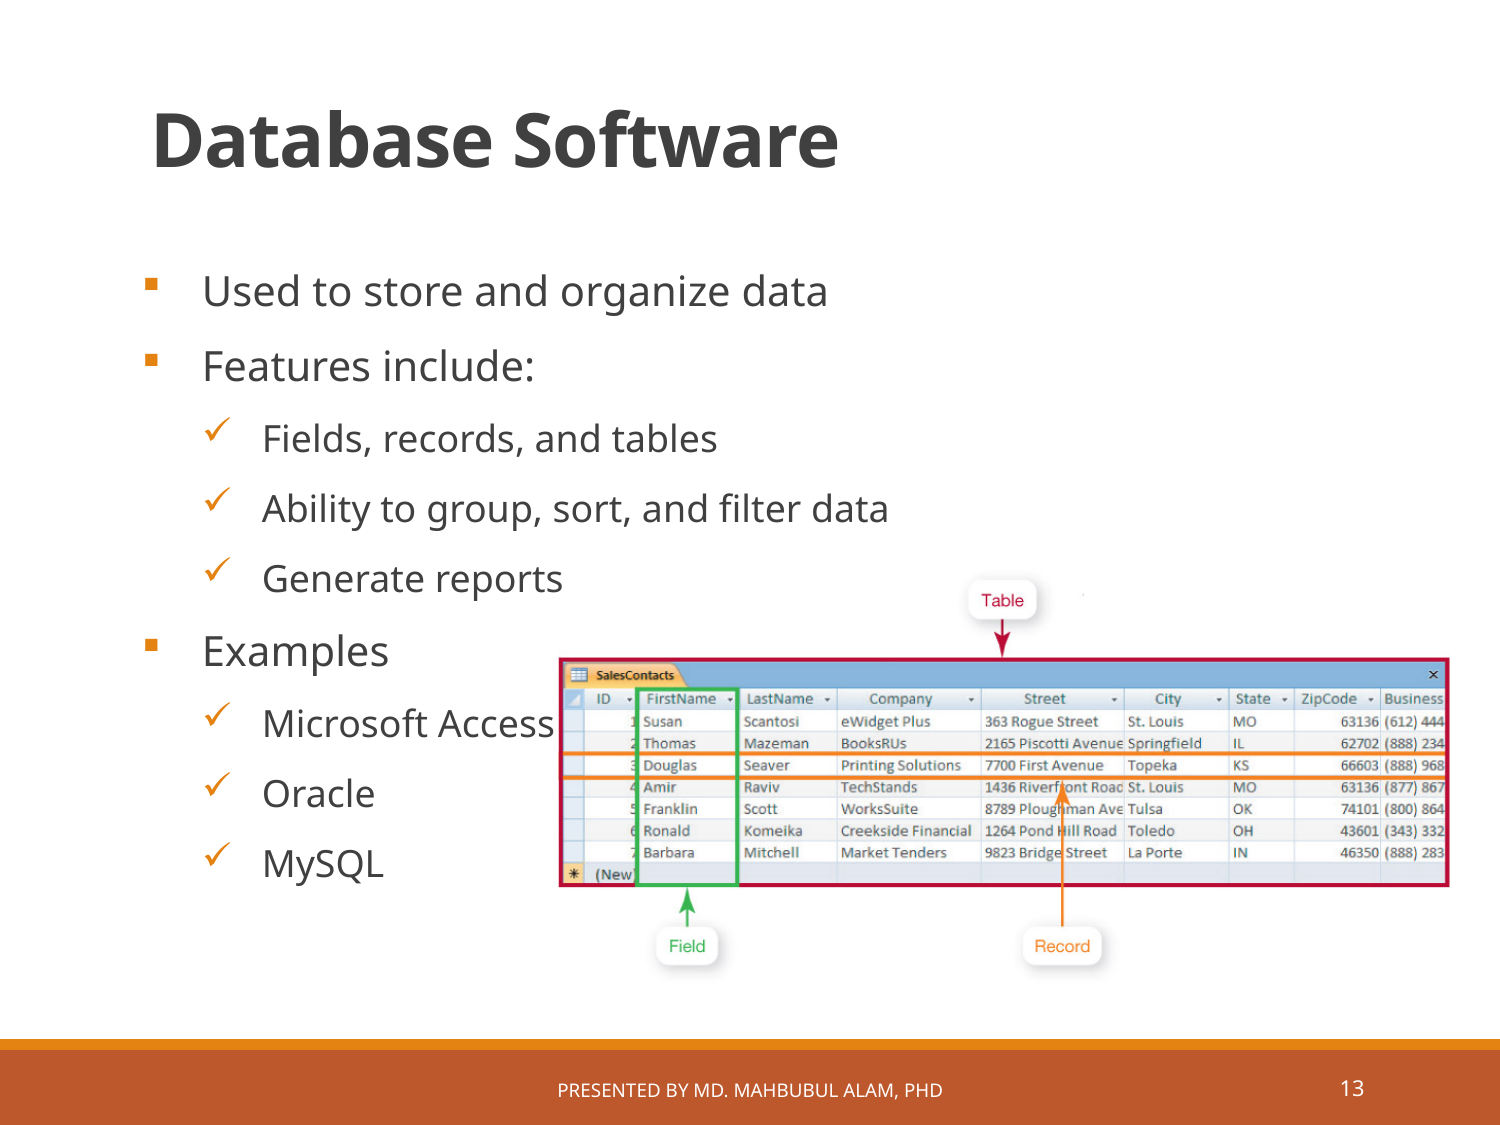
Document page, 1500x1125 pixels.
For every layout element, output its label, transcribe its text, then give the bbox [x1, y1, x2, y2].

footer Presented by Md. Mahbubul Alam, PhD [453, 1059, 1047, 1120]
slide_number 12 [1218, 1059, 1380, 1120]
title Database Software [135, 75, 1373, 191]
list Used to store and organize data Features include: Fields, records, and tables Ability to group, sort, and filter data Generate reports Examples Microsoft Access Oracle MySQL [141, 257, 1425, 975]
picture [557, 567, 1451, 986]
